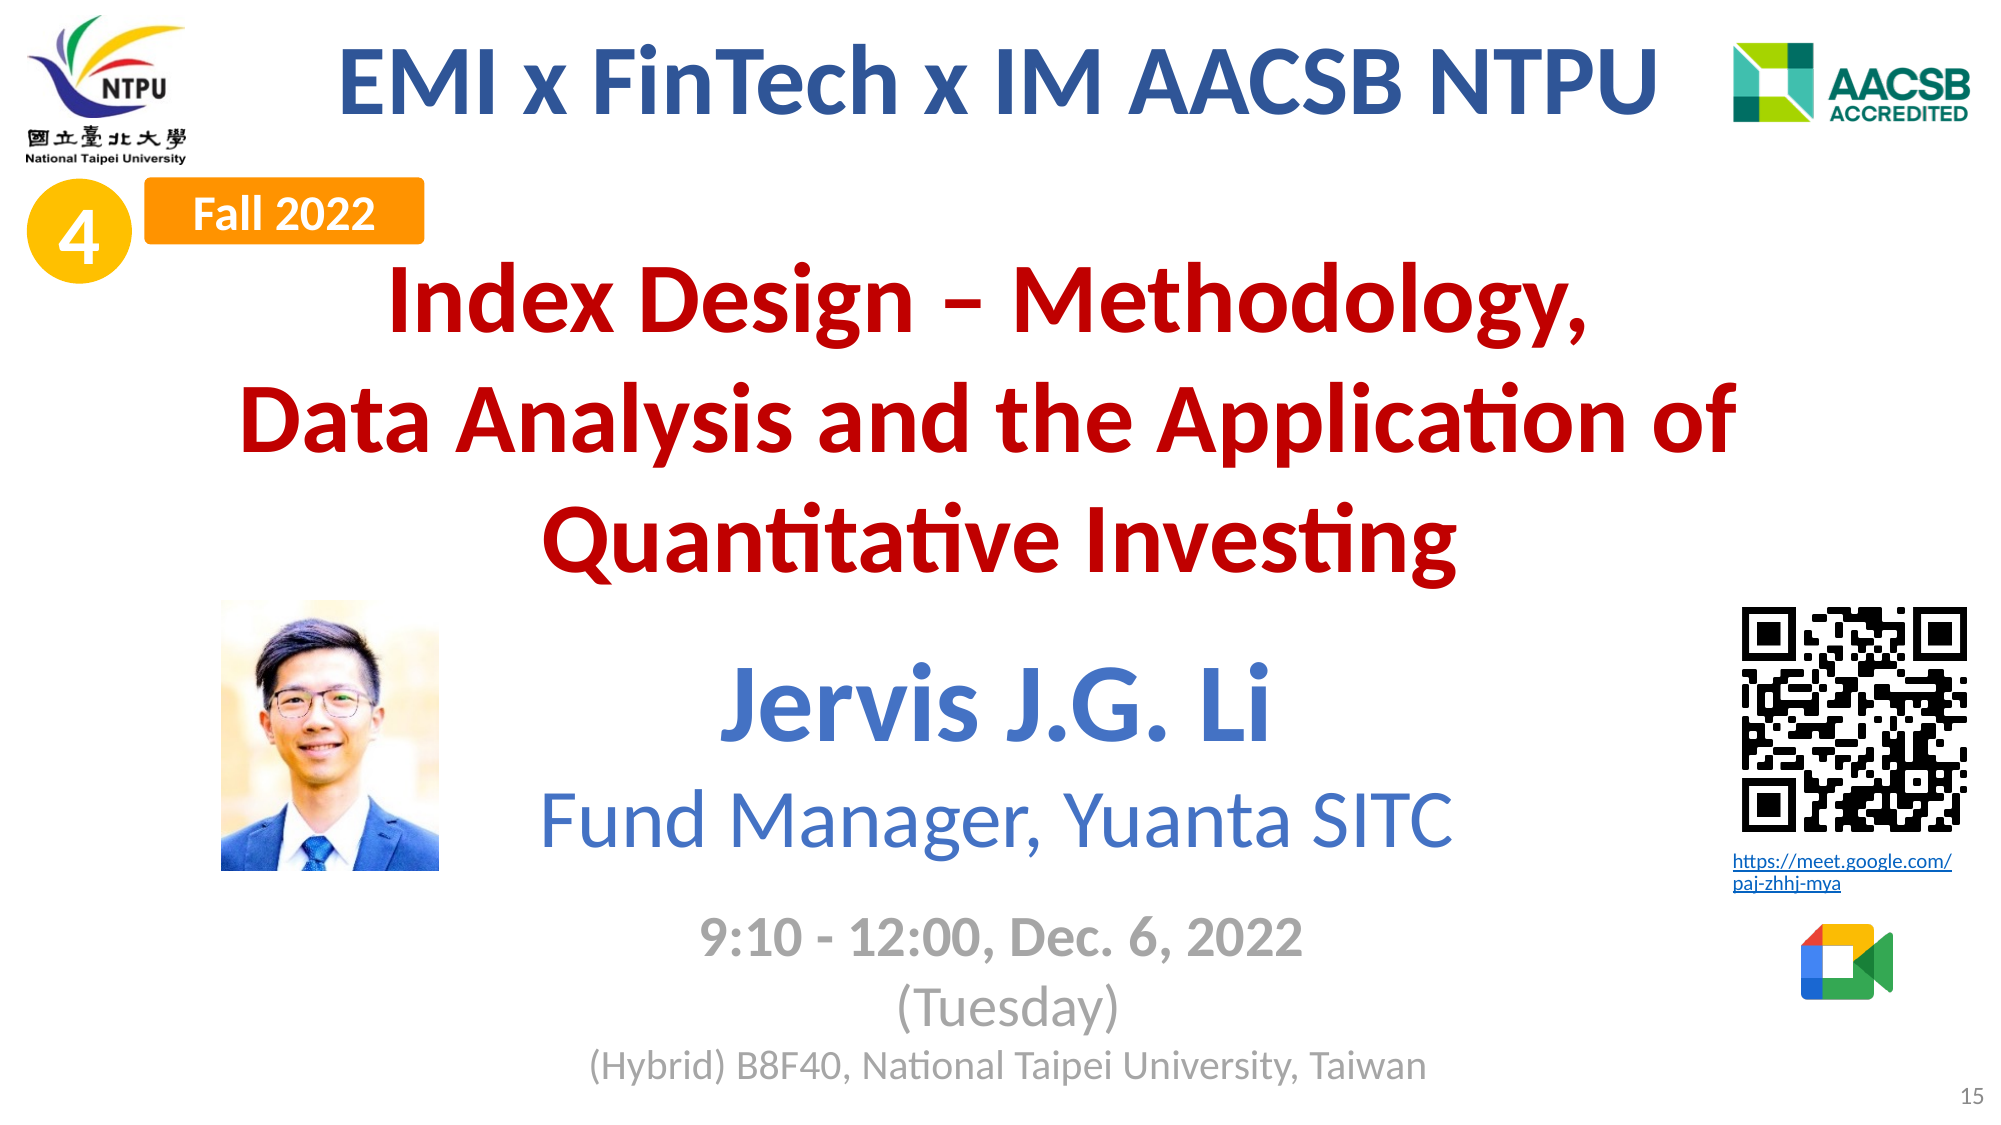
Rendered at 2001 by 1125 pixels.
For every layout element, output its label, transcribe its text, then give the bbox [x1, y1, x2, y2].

picture [1796, 911, 1897, 1012]
text_box https://meet.google.com/paj-zhhj-mya [1717, 866, 1978, 881]
picture [26, 125, 186, 165]
text_box Fall 2022 [143, 176, 426, 246]
slide_number 15 [1550, 1065, 2000, 1125]
picture [27, 15, 185, 118]
text_box 9:10 - 12:00, Dec. 6, 2022 (Tuesday) (Hybrid) B8F40, National Taipei University, Taiwan [466, 890, 1550, 1096]
picture [221, 600, 439, 871]
text_box 4 [25, 177, 133, 285]
picture [1732, 42, 1971, 123]
text_box Jervis J.G. Li Fund Manager, Yuanta SITC [326, 621, 1669, 872]
title Index Design – Methodology, Data Analysis and the Application of Quantitative Investing [30, 279, 1970, 600]
subtitle EMI x FinTech x IM AACSB NTPU [249, 7, 1750, 144]
picture [1708, 573, 2000, 866]
